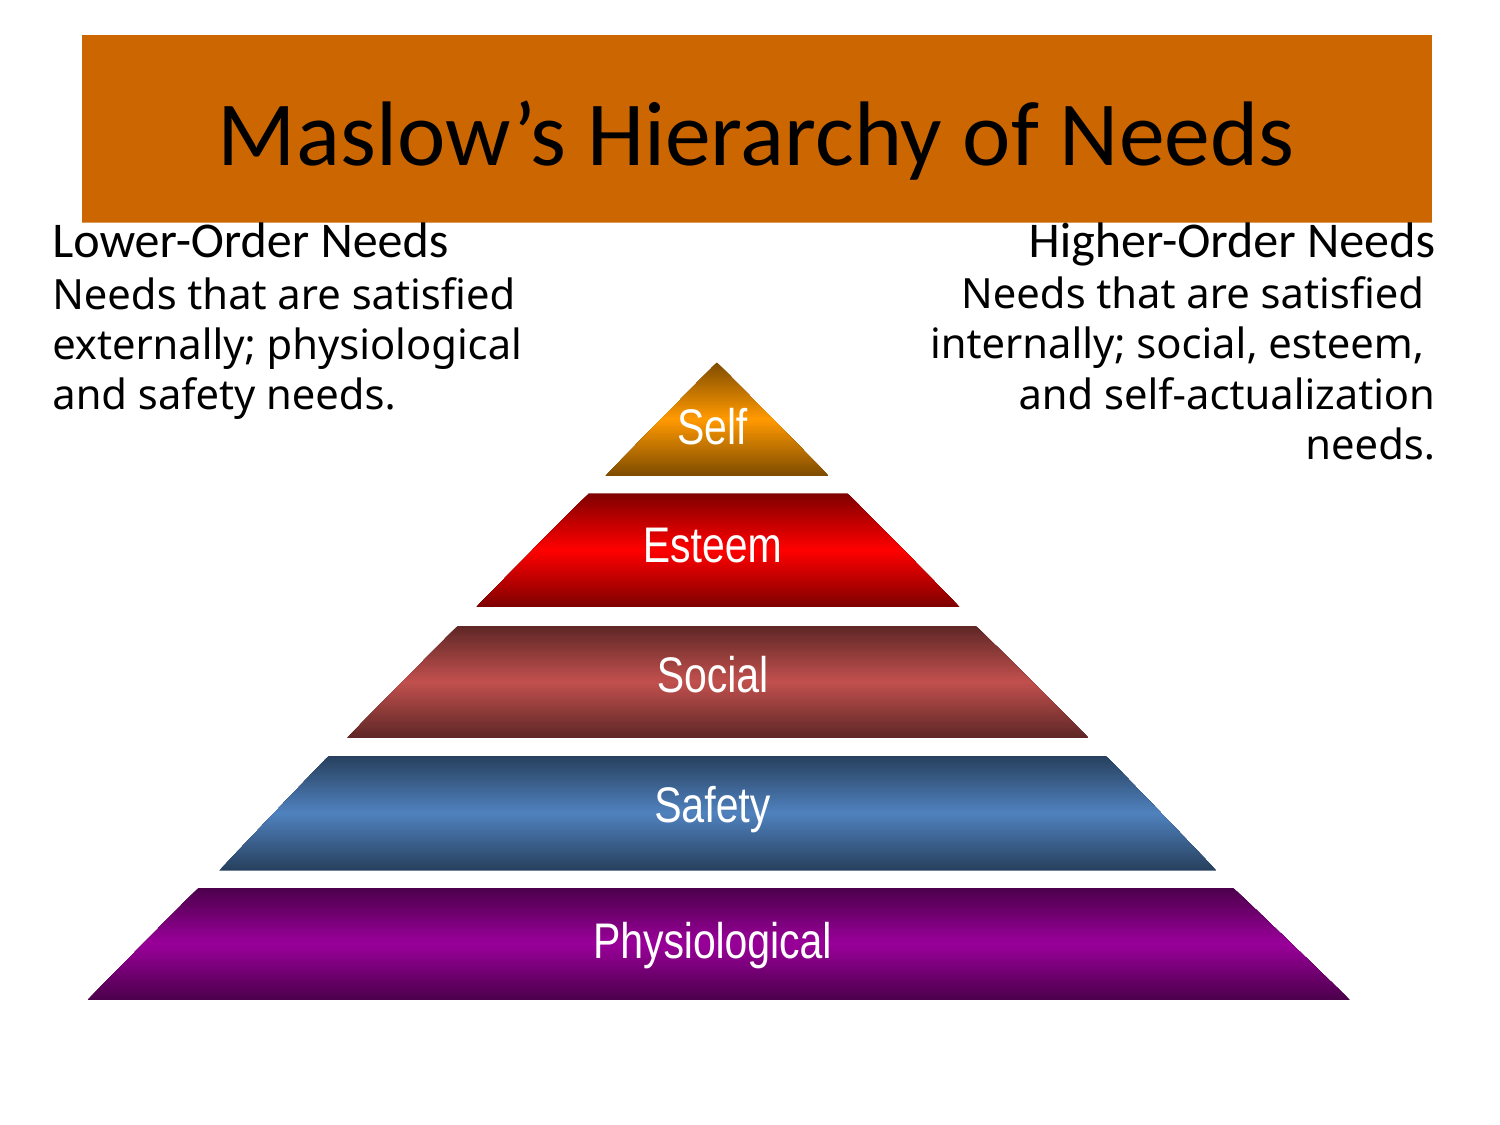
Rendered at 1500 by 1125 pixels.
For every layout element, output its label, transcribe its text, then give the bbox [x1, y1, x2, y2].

text_box Self Esteem Social Safety Physiological [74, 387, 1350, 1063]
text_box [87, 362, 1351, 1001]
text_box Higher-Order Needs Needs that are satisfied internally; social, esteem, and self-actualization needs. [837, 199, 1450, 475]
title Maslow’s Hierarchy of Needs [82, 35, 1432, 223]
text_box Lower-Order Needs Needs that are satisfied externally; physiological and safety needs. [37, 200, 625, 425]
